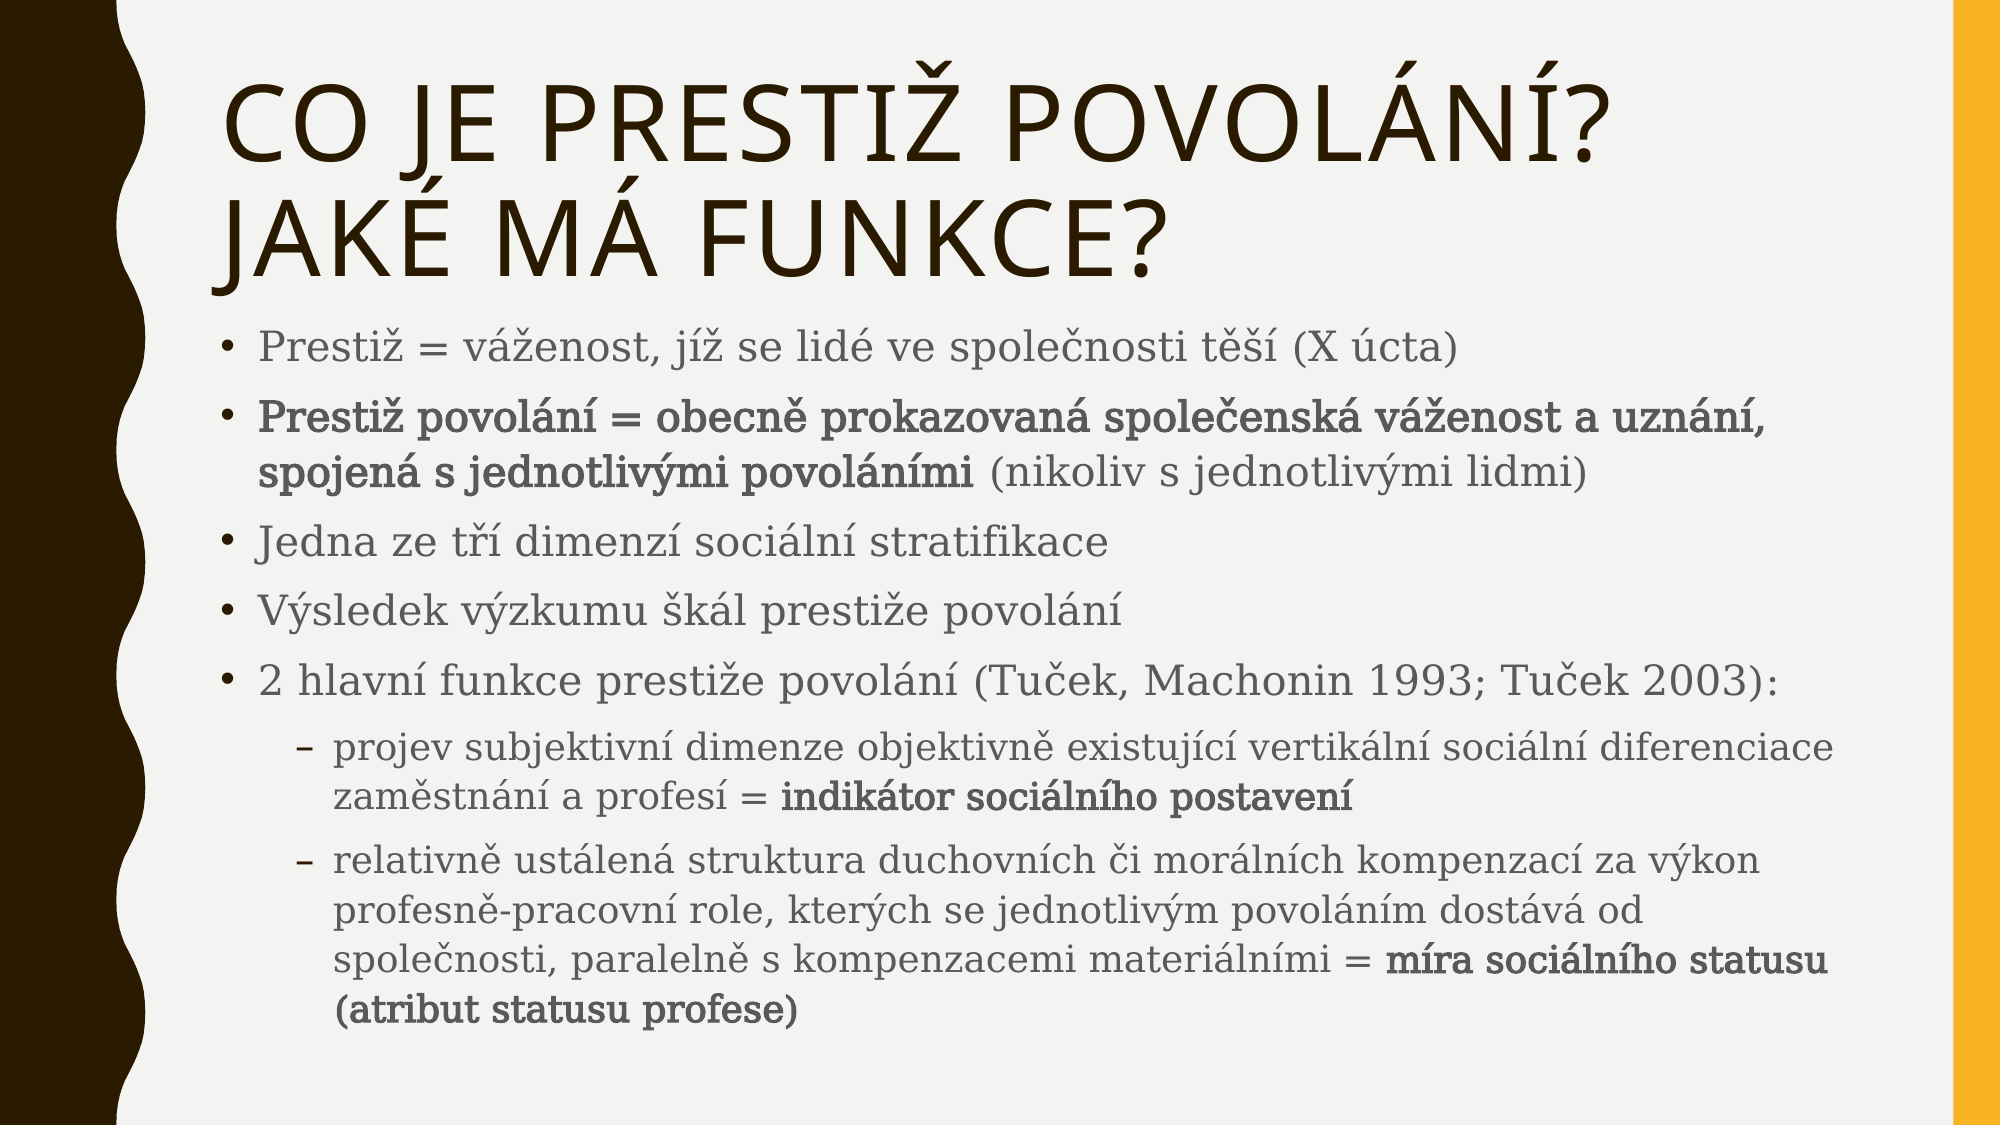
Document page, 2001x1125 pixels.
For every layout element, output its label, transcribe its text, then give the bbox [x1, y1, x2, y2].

title Co je prestiž povolání? Jaké má funkce? [205, 62, 1875, 307]
list Prestiž = váženost, jíž se lidé ve společnosti těší (X úcta) Prestiž povolání = obecně prokazovaná společenská váženost a uznání, spojená s jednotlivými povoláními (nikoliv s jednotlivými lidmi) Jedna ze tří dimenzí sociální stratifikace Výsledek výzkumu škál prestiže povolání 2 hlavní funkce prestiže povolání (Tuček, Machonin 1993; Tuček 2003): projev subjektivní dimenze objektivně existující vertikální sociální diferenciace zaměstnání a profesí = indikátor sociálního postavení relativně ustálená struktura duchovních či morálních kompenzací za výkon profesně-pracovní role, kterých se jednotlivým povoláním dostává od společnosti, paralelně s kompenzacemi materiálními = míra sociálního statusu (atribut statusu profese) [205, 307, 1875, 1080]
